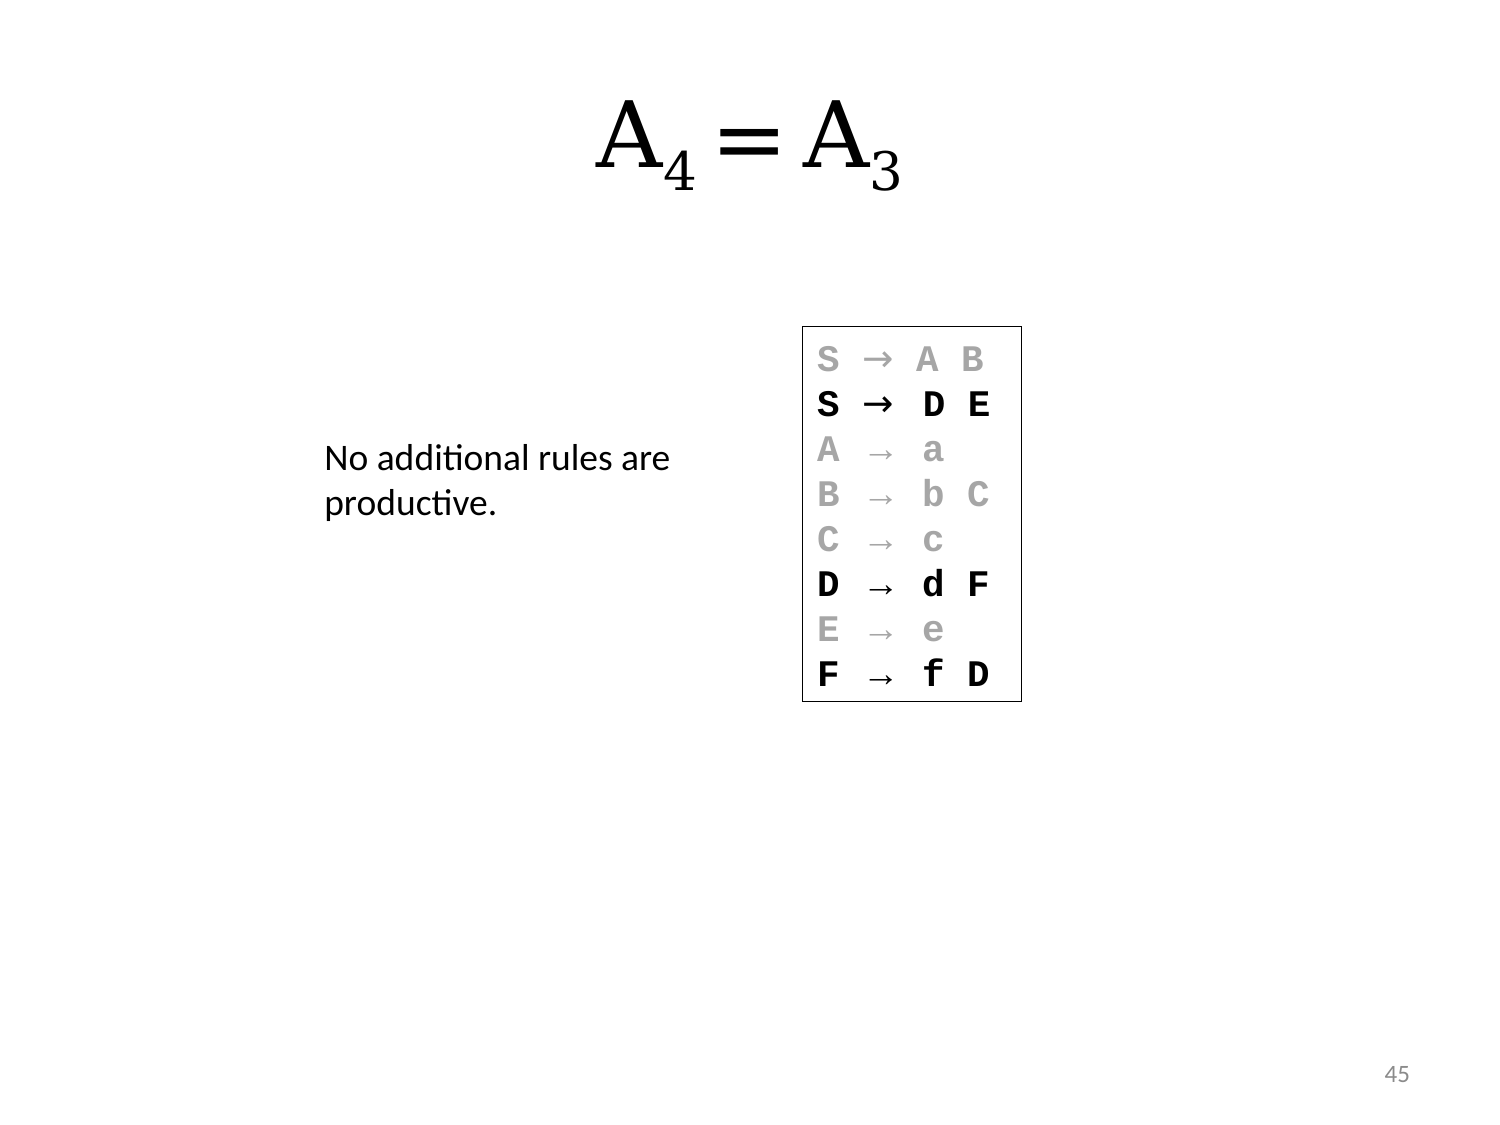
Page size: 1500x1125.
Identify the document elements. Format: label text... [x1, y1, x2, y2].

text_box No additional rules are productive. [309, 425, 730, 531]
slide_number 45 [1074, 1042, 1425, 1103]
text_box S → A B S → D E A → a B → b C C → c D → d F E → e F → f D [802, 326, 1022, 702]
title A4 = A3 [75, 45, 1425, 233]
